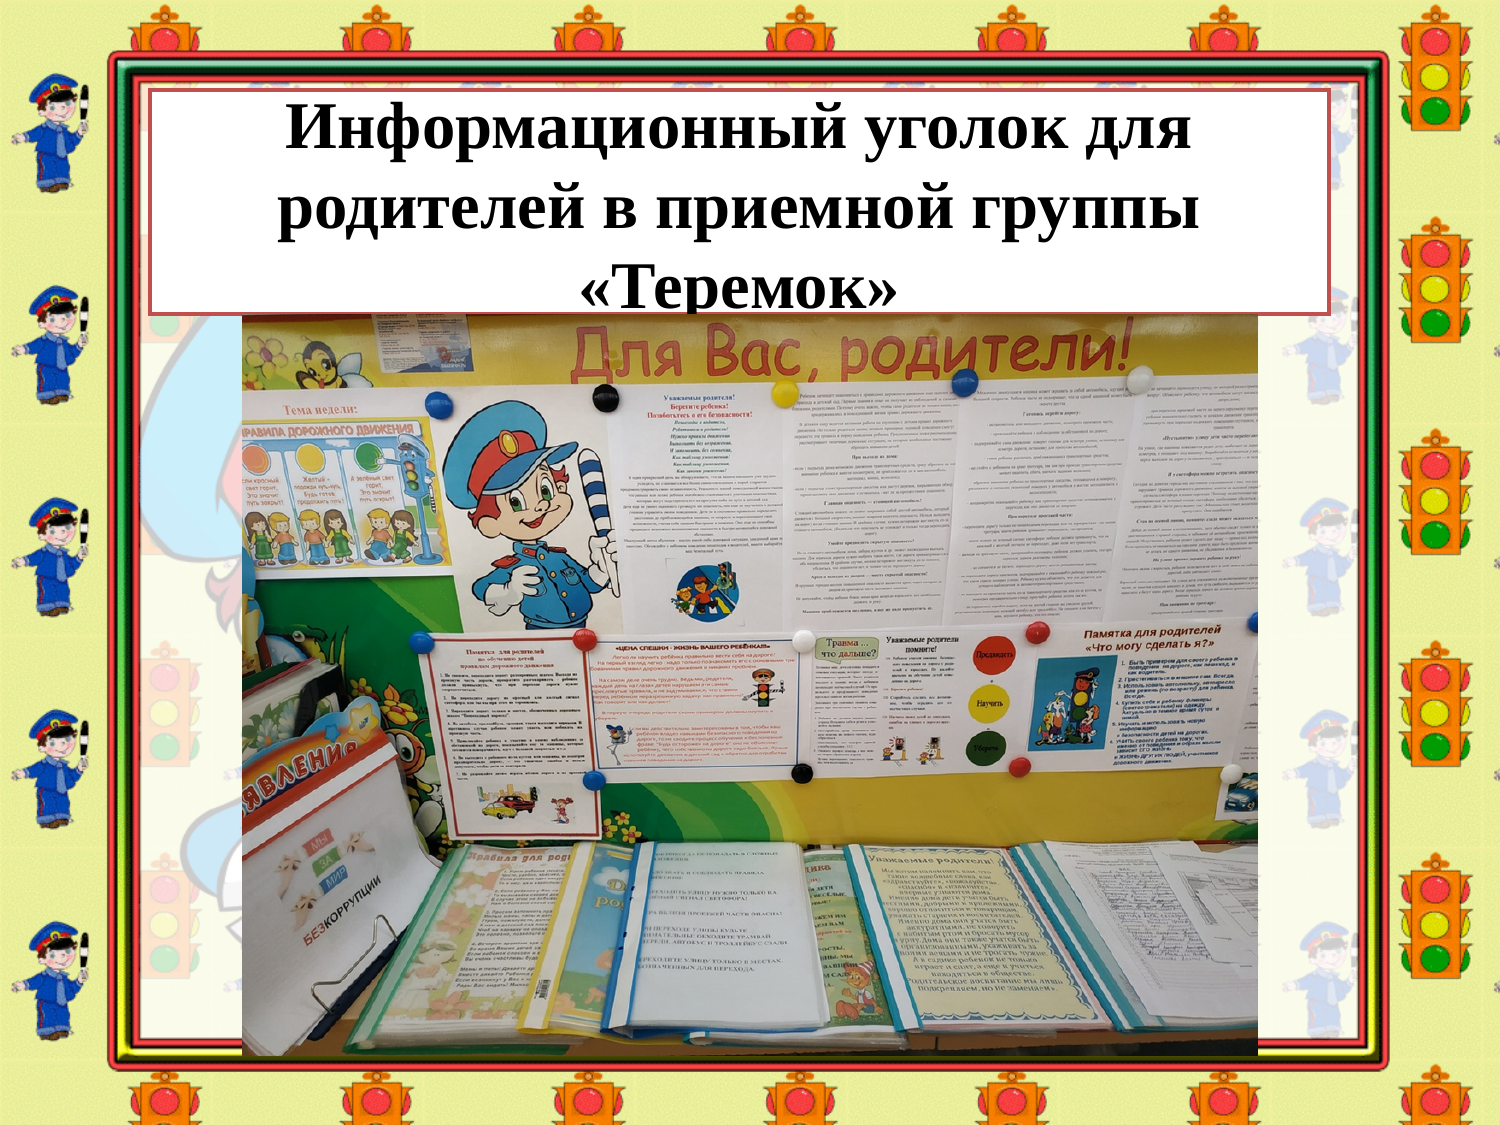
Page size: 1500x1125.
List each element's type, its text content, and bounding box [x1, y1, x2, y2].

title Информационный уголок для родителей в приемной группы «Теремок» [148, 88, 1331, 316]
picture [0, 0, 1500, 1125]
